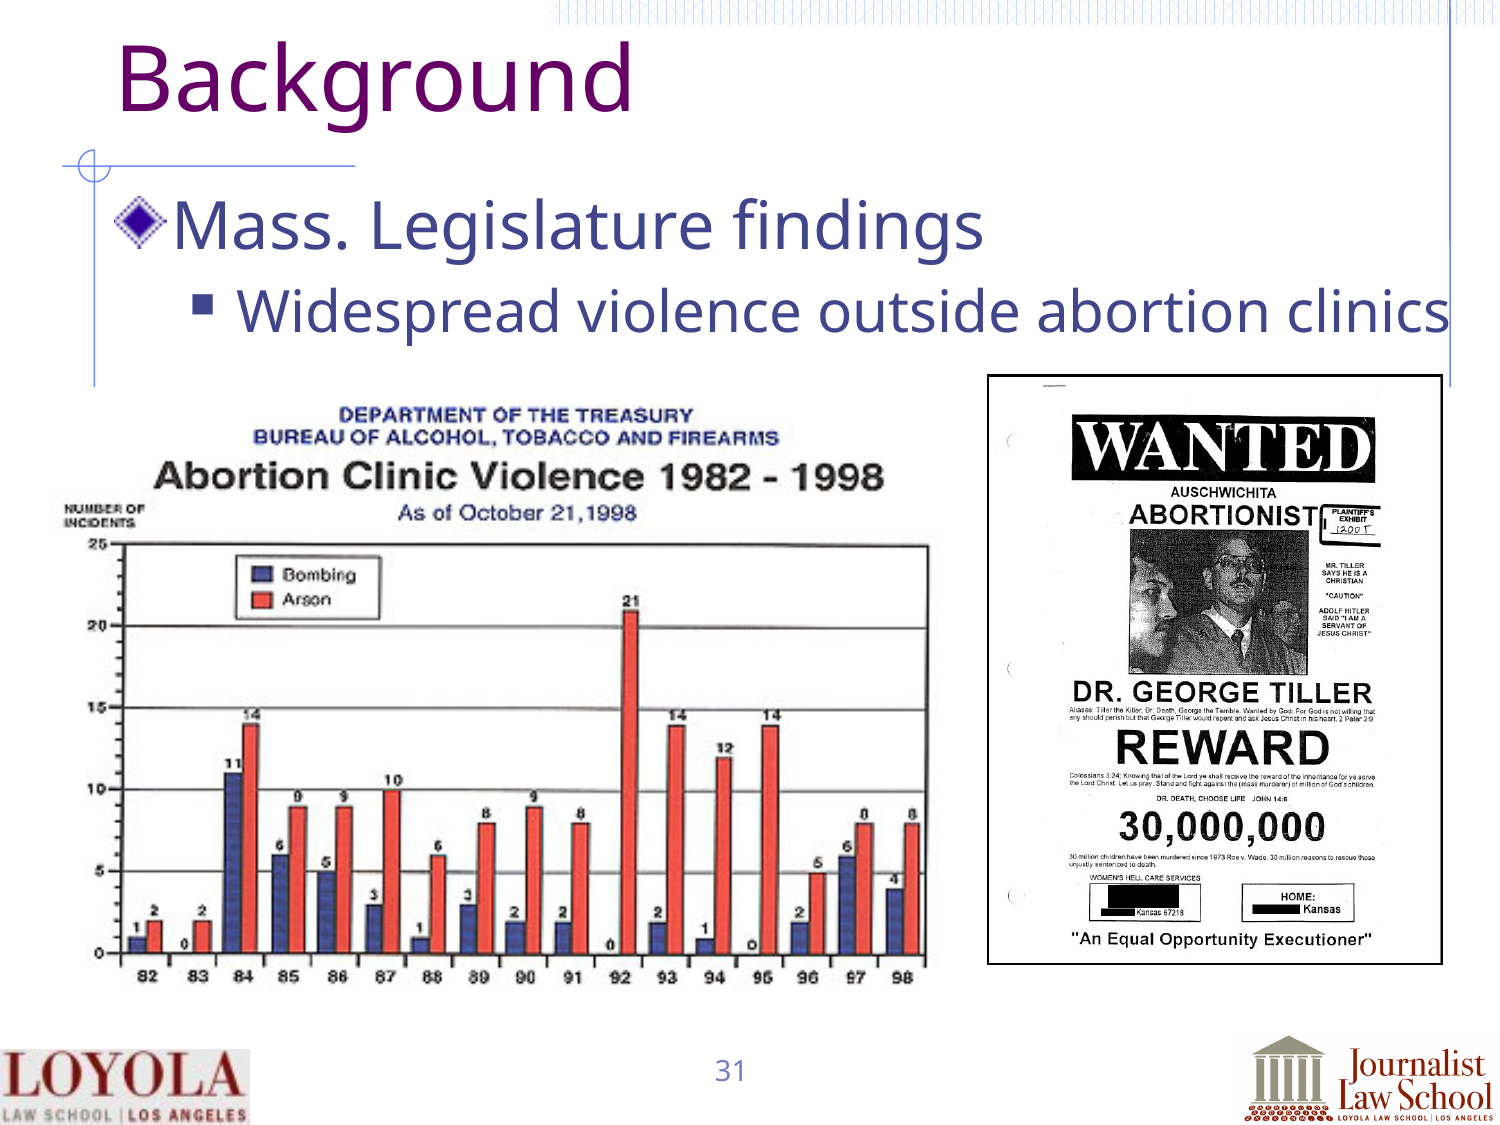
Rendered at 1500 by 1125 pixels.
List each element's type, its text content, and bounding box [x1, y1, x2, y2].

picture [49, 387, 951, 998]
picture [0, 1049, 250, 1125]
picture [114, 196, 167, 249]
picture [987, 374, 1444, 965]
list Mass. Legislature findings Widespread violence outside abortion clinics [99, 174, 1500, 1013]
picture [1237, 1032, 1500, 1125]
slide_number 31 [699, 1024, 838, 1101]
title Background [99, 49, 1376, 138]
